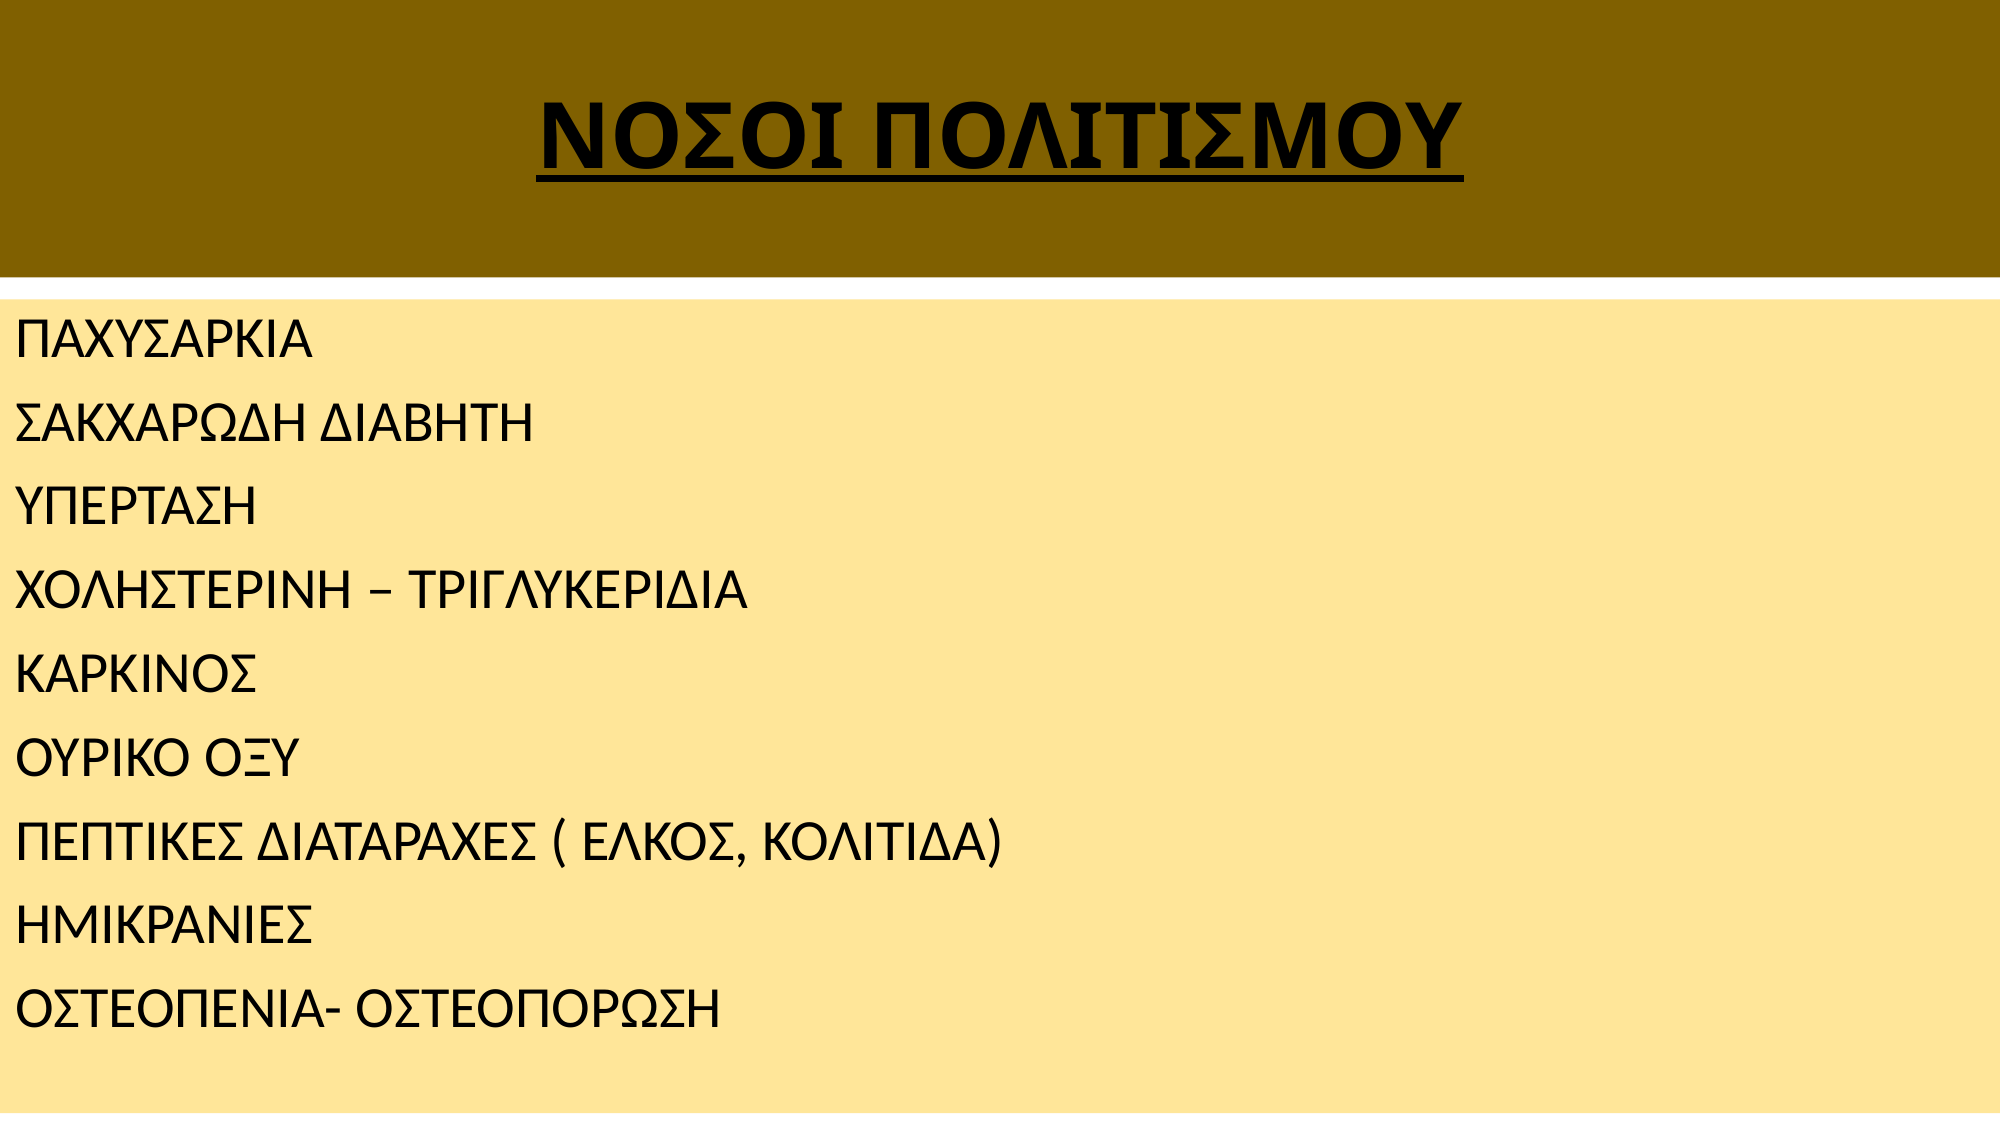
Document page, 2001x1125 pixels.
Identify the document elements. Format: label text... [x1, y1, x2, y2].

list ΠΑΧΥΣΑΡΚΙΑ ΣΑΚΧΑΡΩΔΗ ΔΙΑΒΗΤΗ ΥΠΕΡΤΑΣΗ ΧΟΛΗΣΤΕΡΙΝΗ – ΤΡΙΓΛΥΚΕΡΙΔΙΑ ΚΑΡΚΙΝΟΣ ΟΥΡΙΚΟ ΟΞΥ ΠΕΠΤΙΚΕΣ ΔΙΑΤΑΡΑΧΕΣ ( ΕΛΚΟΣ, ΚΟΛΙΤΙΔΑ) ΗΜΙΚΡΑΝΙΕΣ ΟΣΤΕΟΠΕΝΙΑ- ΟΣΤΕΟΠΟΡΩΣΗ [0, 299, 2000, 1114]
title ΝΟΣΟΙ ΠΟΛΙΤΙΣΜΟΥ [0, 0, 2000, 278]
